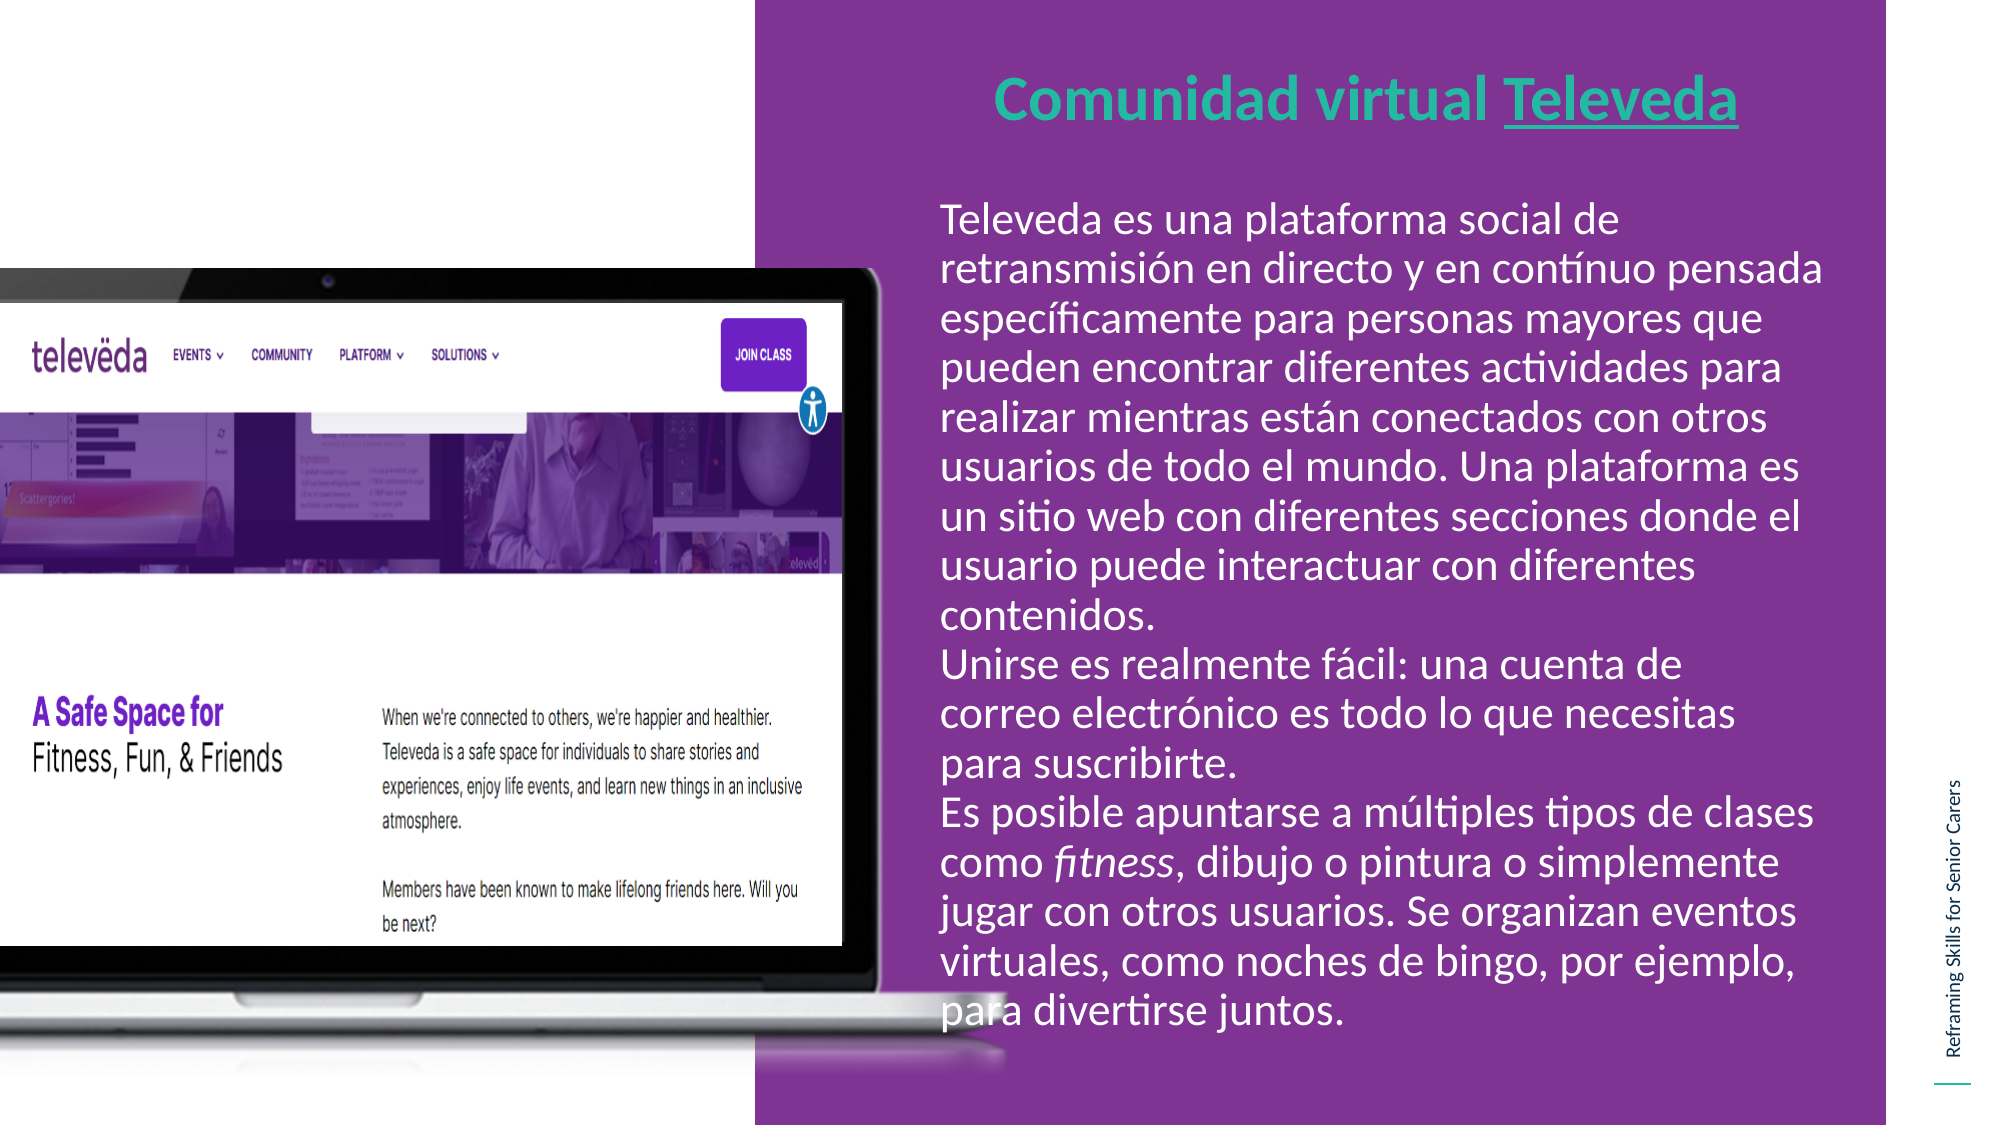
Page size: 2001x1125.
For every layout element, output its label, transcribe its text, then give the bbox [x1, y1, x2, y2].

list Televeda es una plataforma social de retransmisión en directo y en contínuo pensada específicamente para personas mayores que pueden encontrar diferentes actividades para realizar mientras están conectados con otros usuarios de todo el mundo. Una plataforma es un sitio web con diferentes secciones donde el usuario puede interactuar con diferentes contenidos. Unirse es realmente fácil: una cuenta de correo electrónico es todo lo que necesitas para suscribirte. Es posible apuntarse a múltiples tipos de clases como fitness, dibujo o pintura o simplemente jugar con otros usuarios. Se organizan eventos virtuales, como noches de bingo, por ejemplo, para divertirse juntos. [887, 187, 1871, 830]
picture [0, 268, 1100, 1125]
list Comunidad virtual Televeda [941, 57, 1806, 220]
